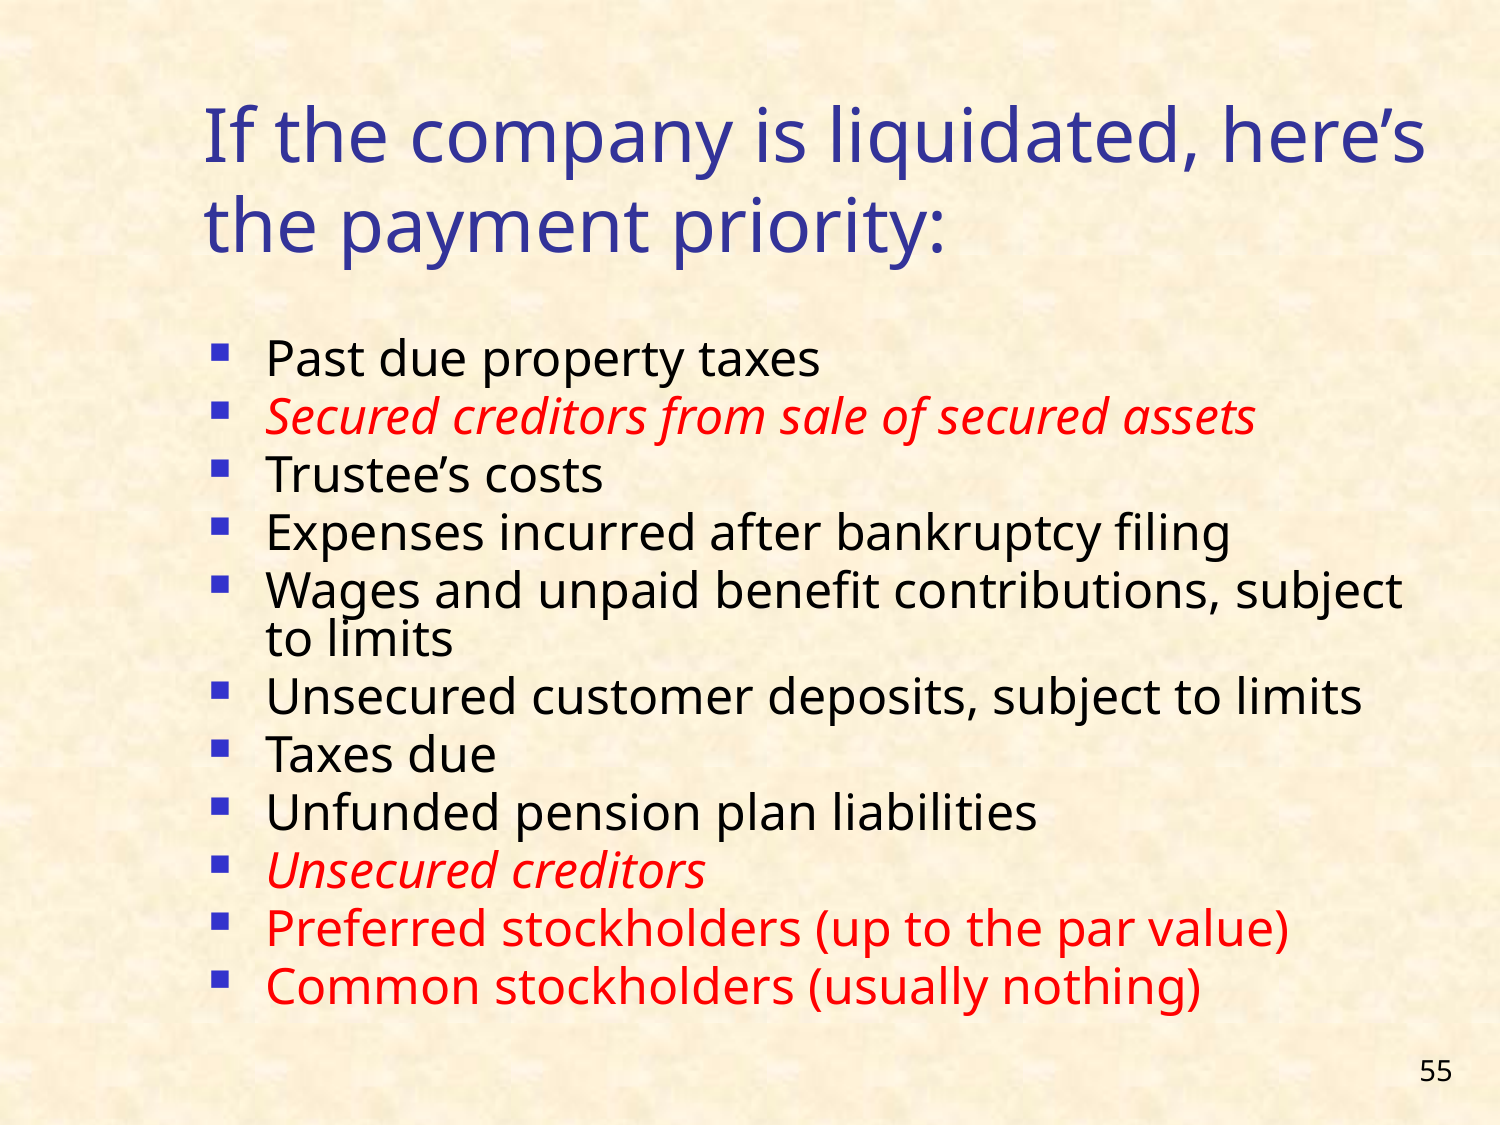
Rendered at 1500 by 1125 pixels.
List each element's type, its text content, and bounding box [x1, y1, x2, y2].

picture [0, 0, 1500, 1125]
slide_number 55 [1154, 1023, 1468, 1100]
list Past due property taxes Secured creditors from sale of secured assets Trustee’s costs Expenses incurred after bankruptcy filing Wages and unpaid benefit contributions, subject to limits Unsecured customer deposits, subject to limits Taxes due Unfunded pension plan liabilities Unsecured creditors Preferred stockholders (up to the par value) Common stockholders (usually nothing) [193, 331, 1469, 1006]
title If the company is liquidated, here’s the payment priority: [188, 35, 1468, 275]
